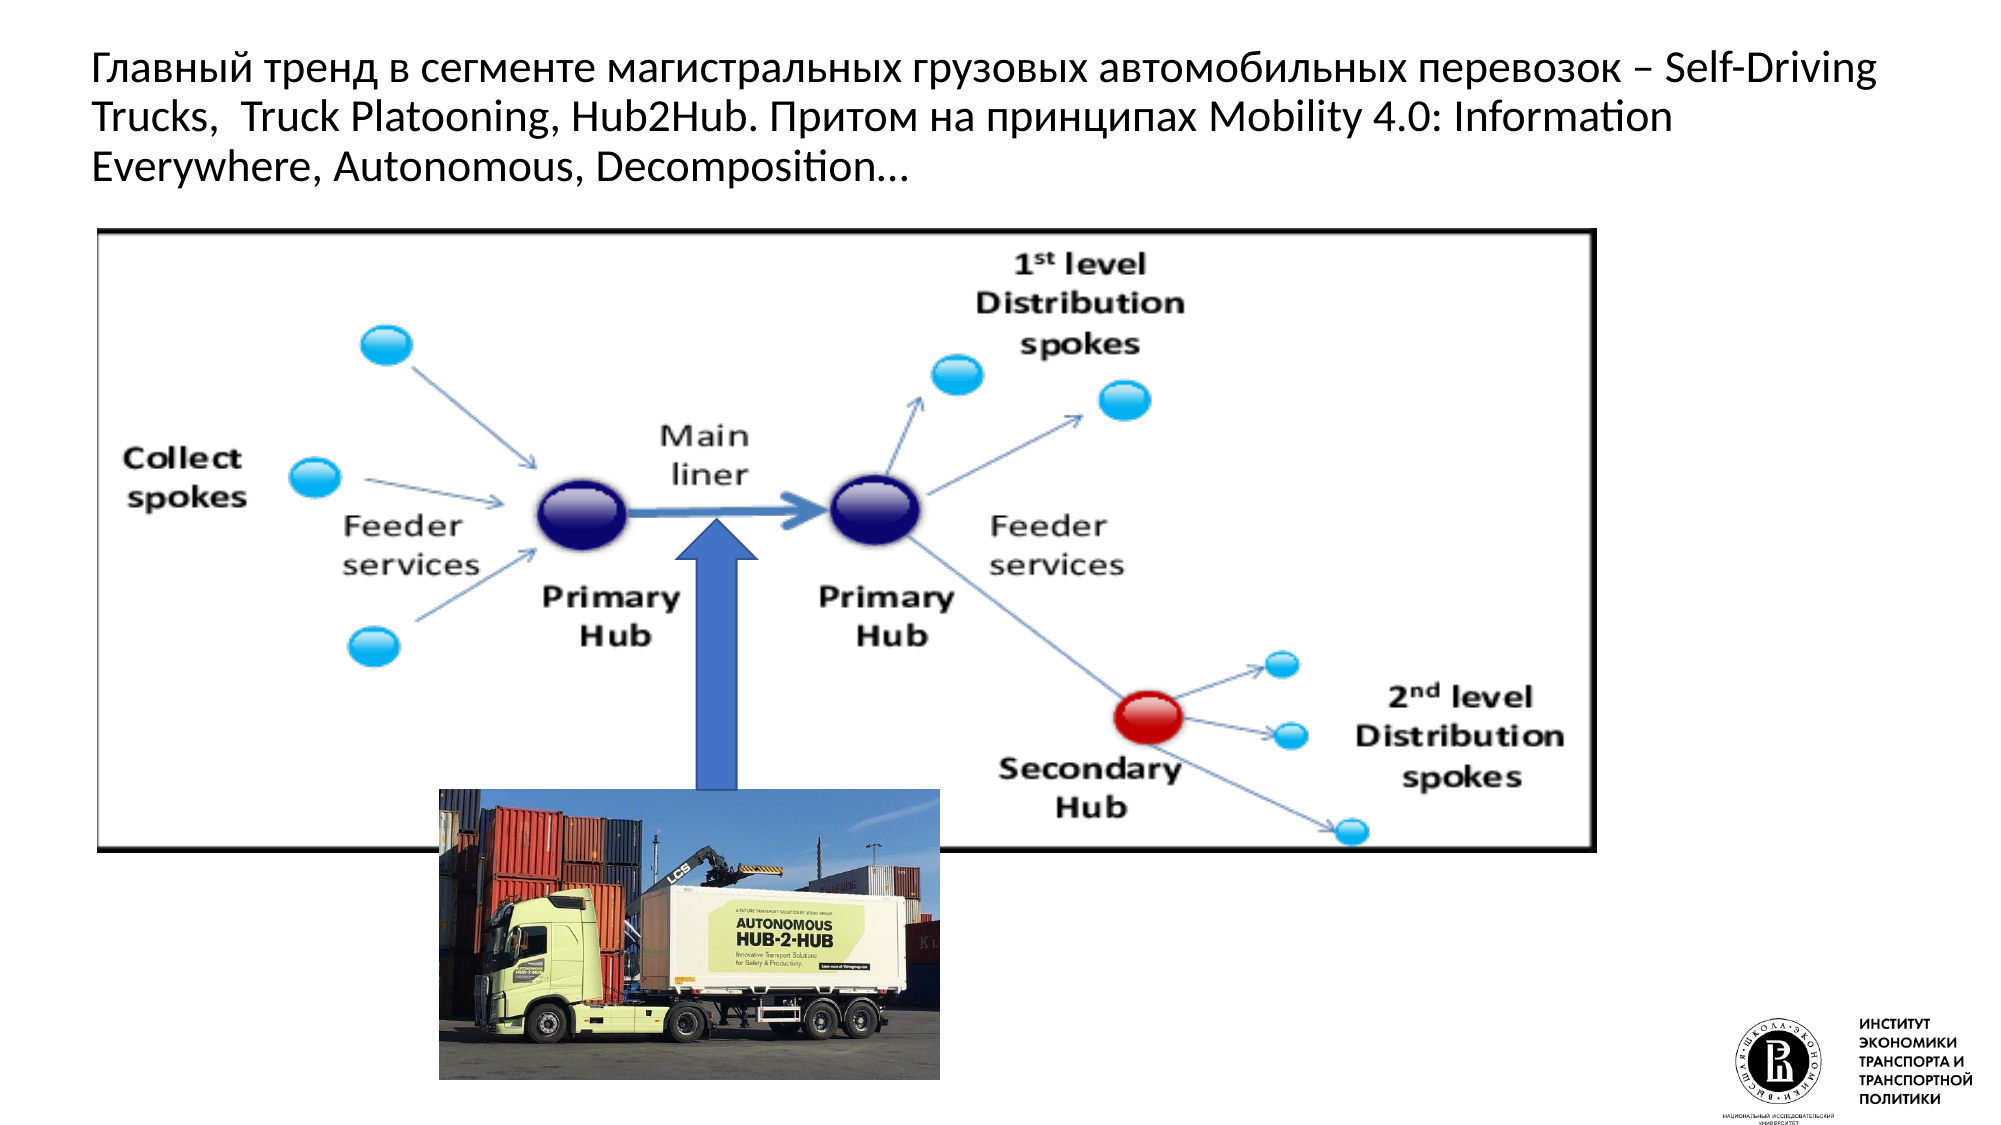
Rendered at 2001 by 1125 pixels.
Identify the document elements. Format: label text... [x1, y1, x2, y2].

title Главный тренд в сегменте магистральных грузовых автомобильных перевозок – Self-Driving Trucks, Truck Platooning, Hub2Hub. Притом на принципах Mobility 4.0: Information Everywhere, Autonomous, Decomposition… [76, 24, 1920, 209]
picture [97, 228, 1597, 1080]
picture [1723, 1018, 1972, 1125]
